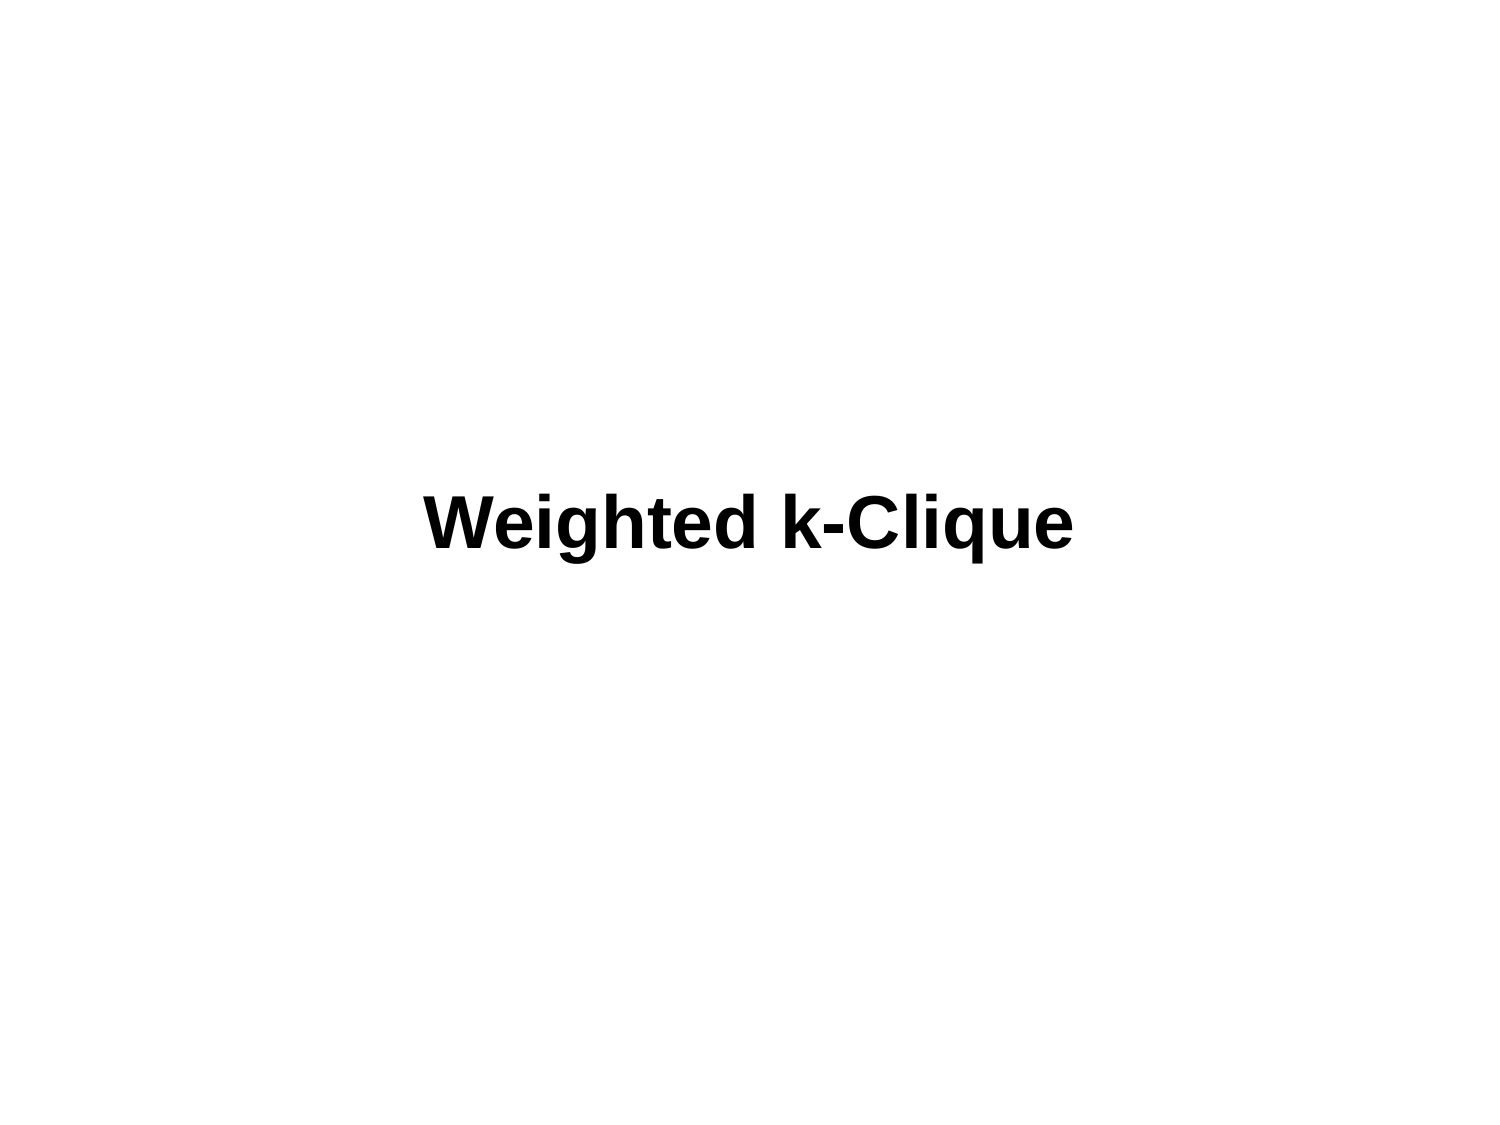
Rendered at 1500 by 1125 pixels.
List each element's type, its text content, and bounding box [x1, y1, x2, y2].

text_box Weighted k-Clique [0, 448, 1500, 571]
